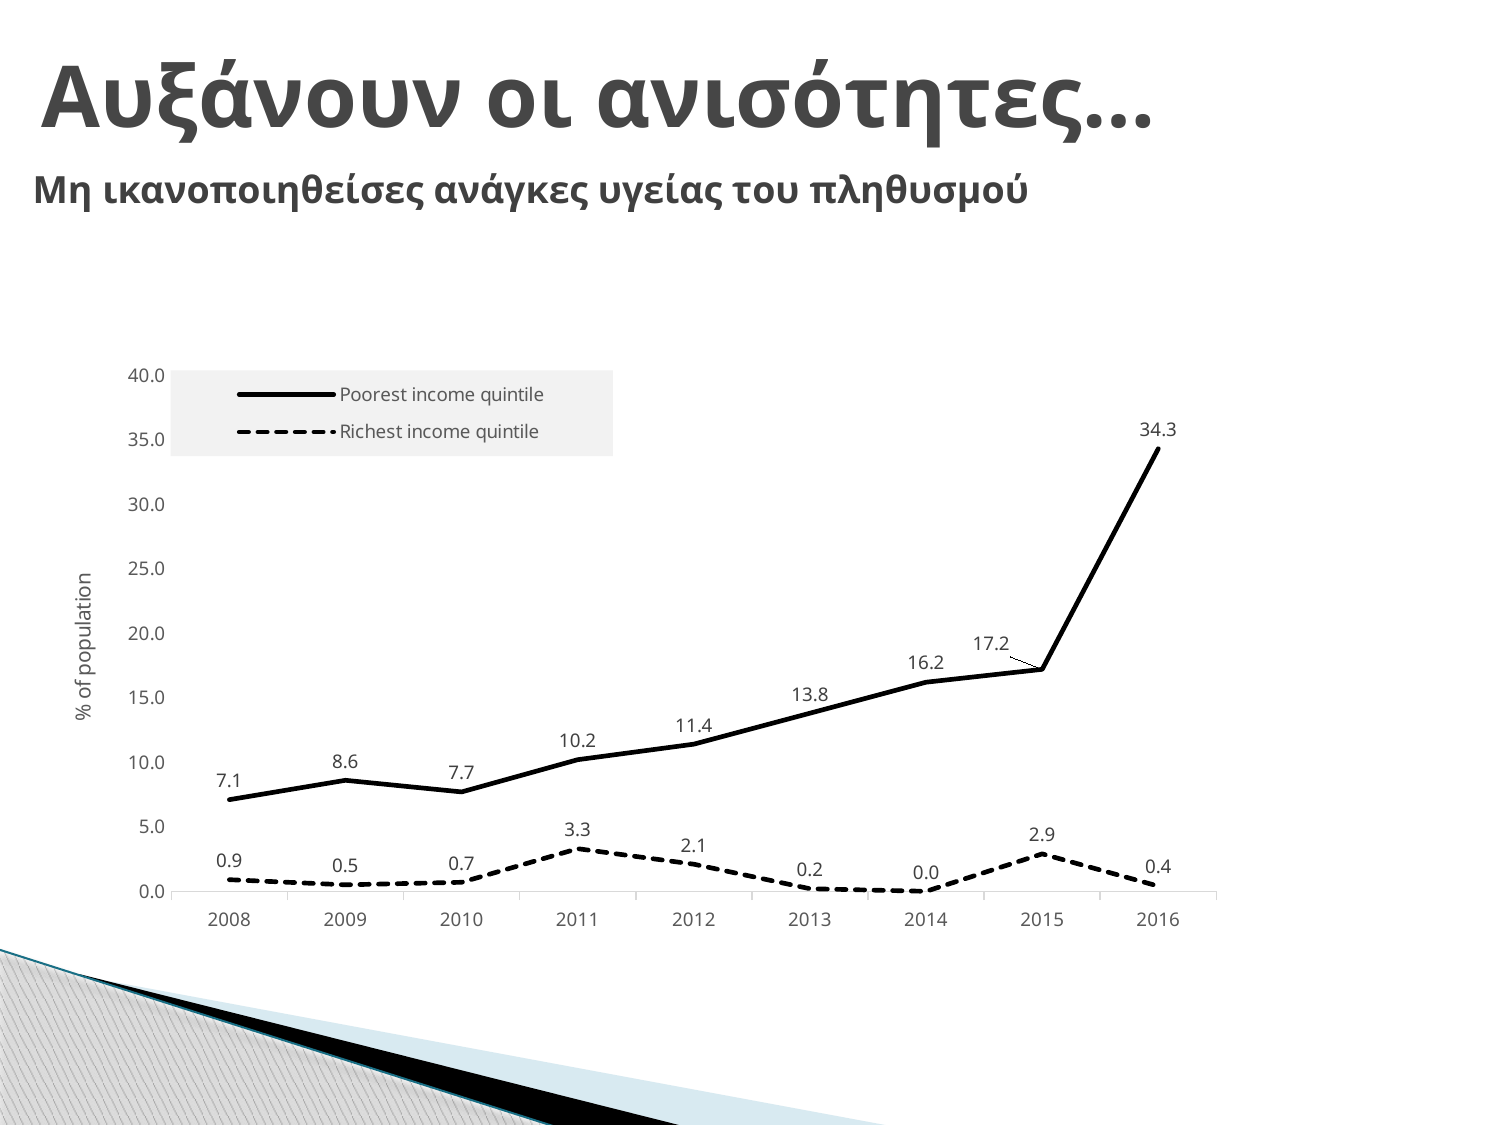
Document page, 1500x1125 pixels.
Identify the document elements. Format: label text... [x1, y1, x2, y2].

chart [29, 290, 1272, 945]
title Αυξάνουν οι ανισότητες… [27, 25, 1386, 161]
text_box Μη ικανοποιηθείσες ανάγκες υγείας του πληθυσμού [17, 92, 1377, 247]
